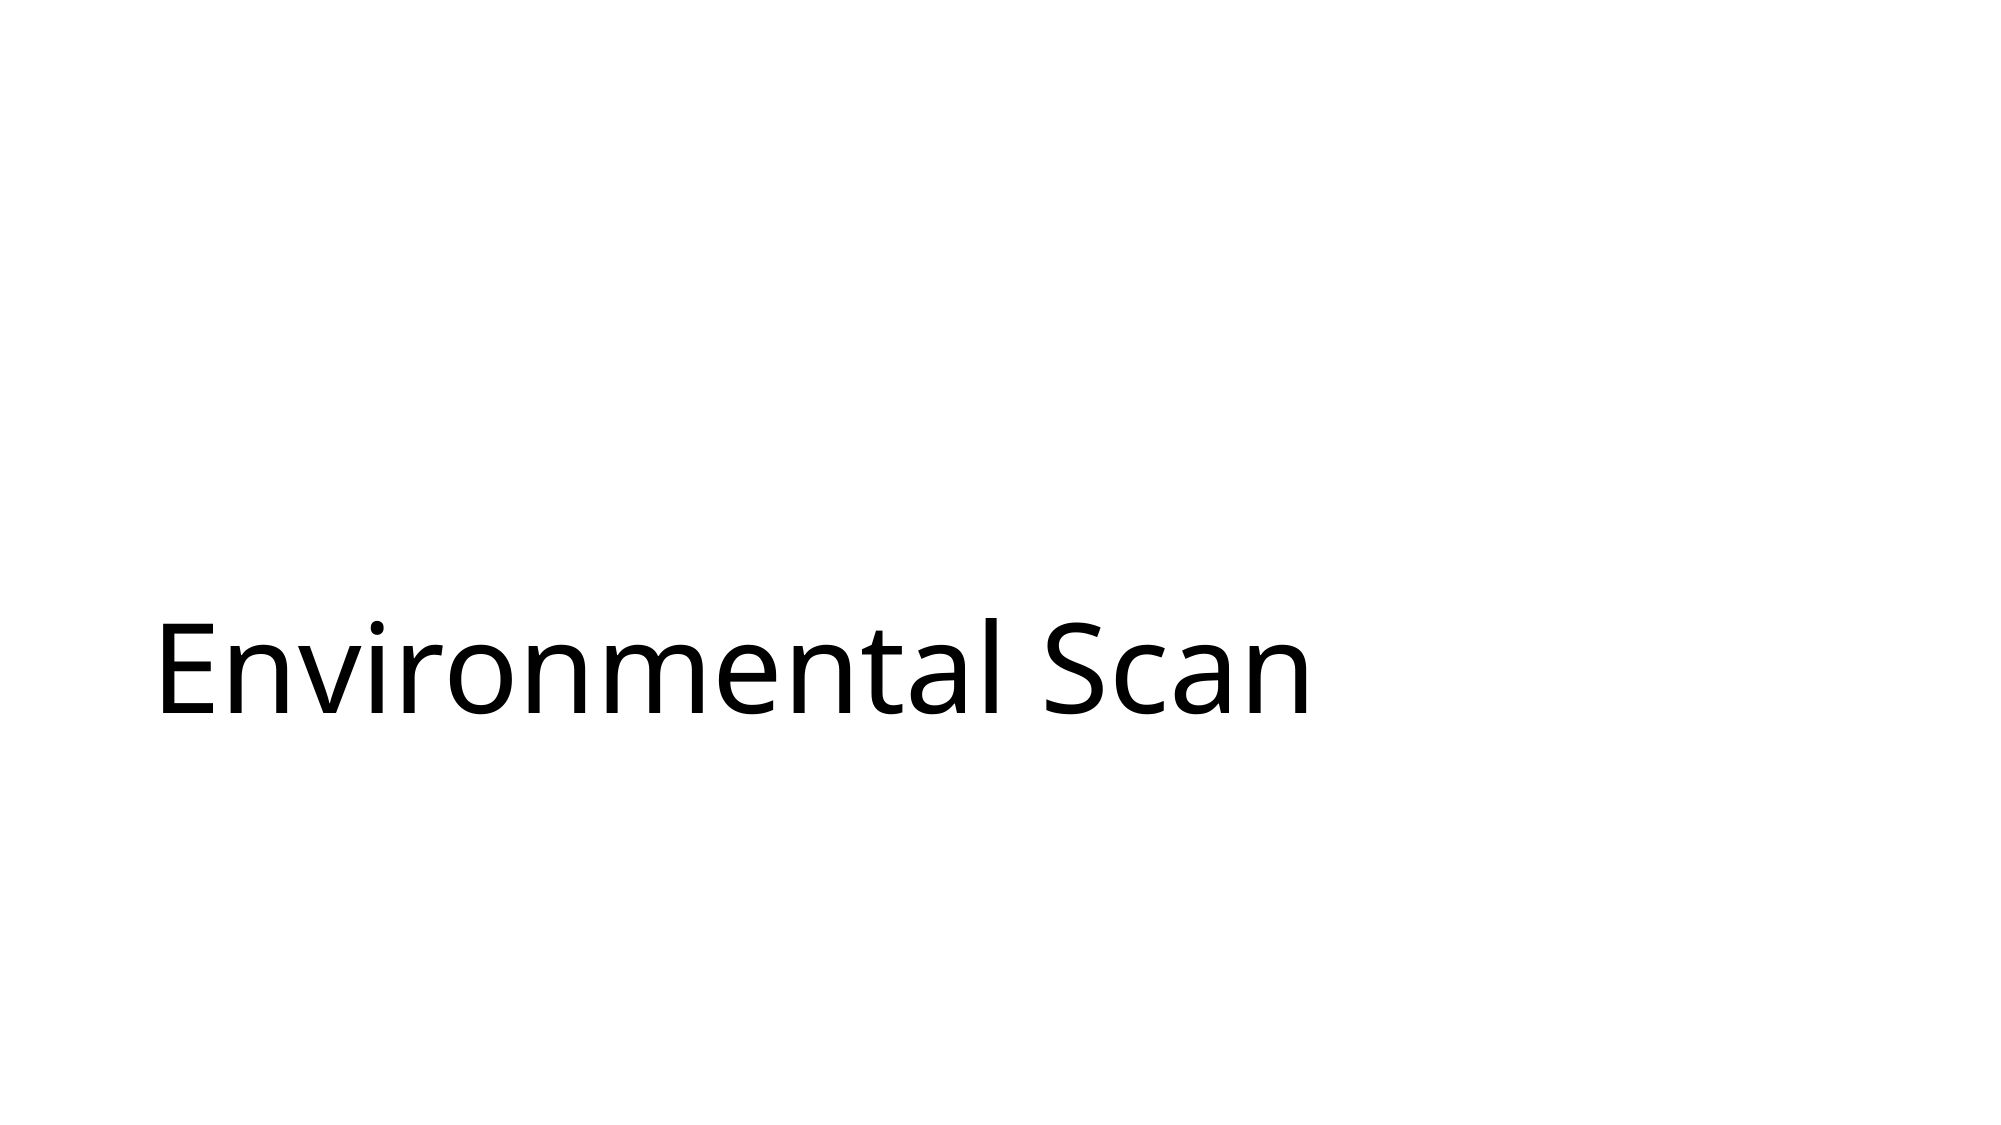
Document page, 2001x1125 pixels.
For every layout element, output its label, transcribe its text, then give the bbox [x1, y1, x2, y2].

title Environmental Scan [136, 280, 1862, 749]
